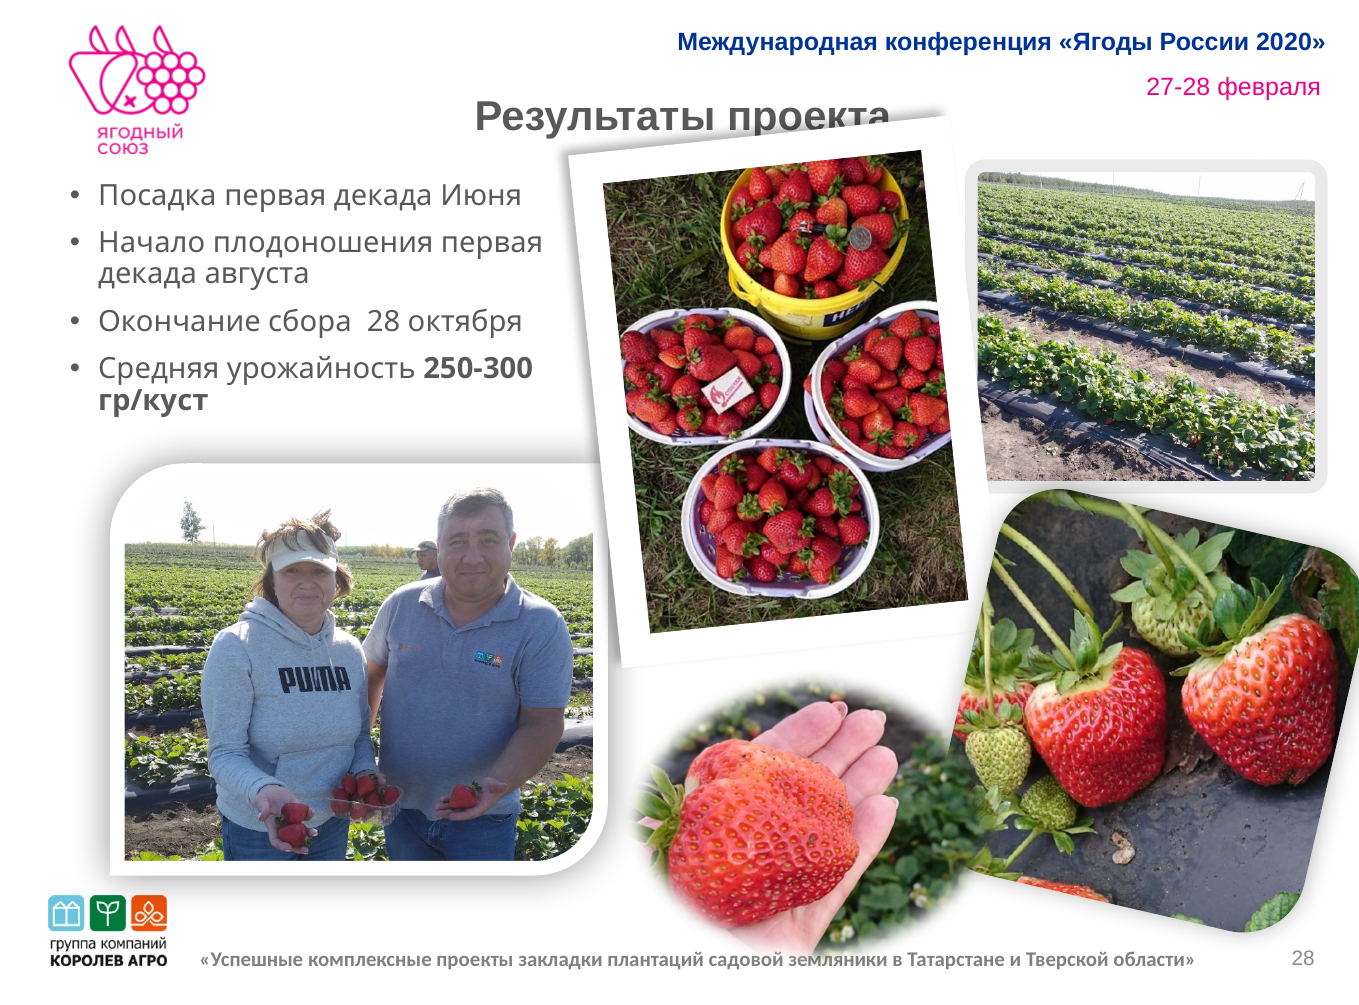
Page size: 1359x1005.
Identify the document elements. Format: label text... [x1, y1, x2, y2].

text_box Результаты проекта [459, 62, 937, 172]
text_box «Успешные комплексные проекты закладки плантаций садовой земляники в Татарстане и Тверской области» [1008, 938, 1254, 977]
picture [51, 5, 219, 172]
text_box Посадка первая декада Июня Начало плодоношения первая декада августа Окончание сбора 28 октября Средняя урожайность 250-300 гр/куст [54, 172, 588, 488]
slide_number 28 [1009, 930, 1327, 985]
picture [117, 470, 601, 869]
picture [603, 150, 1359, 972]
picture [971, 165, 1322, 488]
text_box «Успешные комплексные проекты закладки плантаций садовой земляники в Татарстане и Тверской области» [187, 938, 616, 977]
picture [48, 895, 167, 966]
